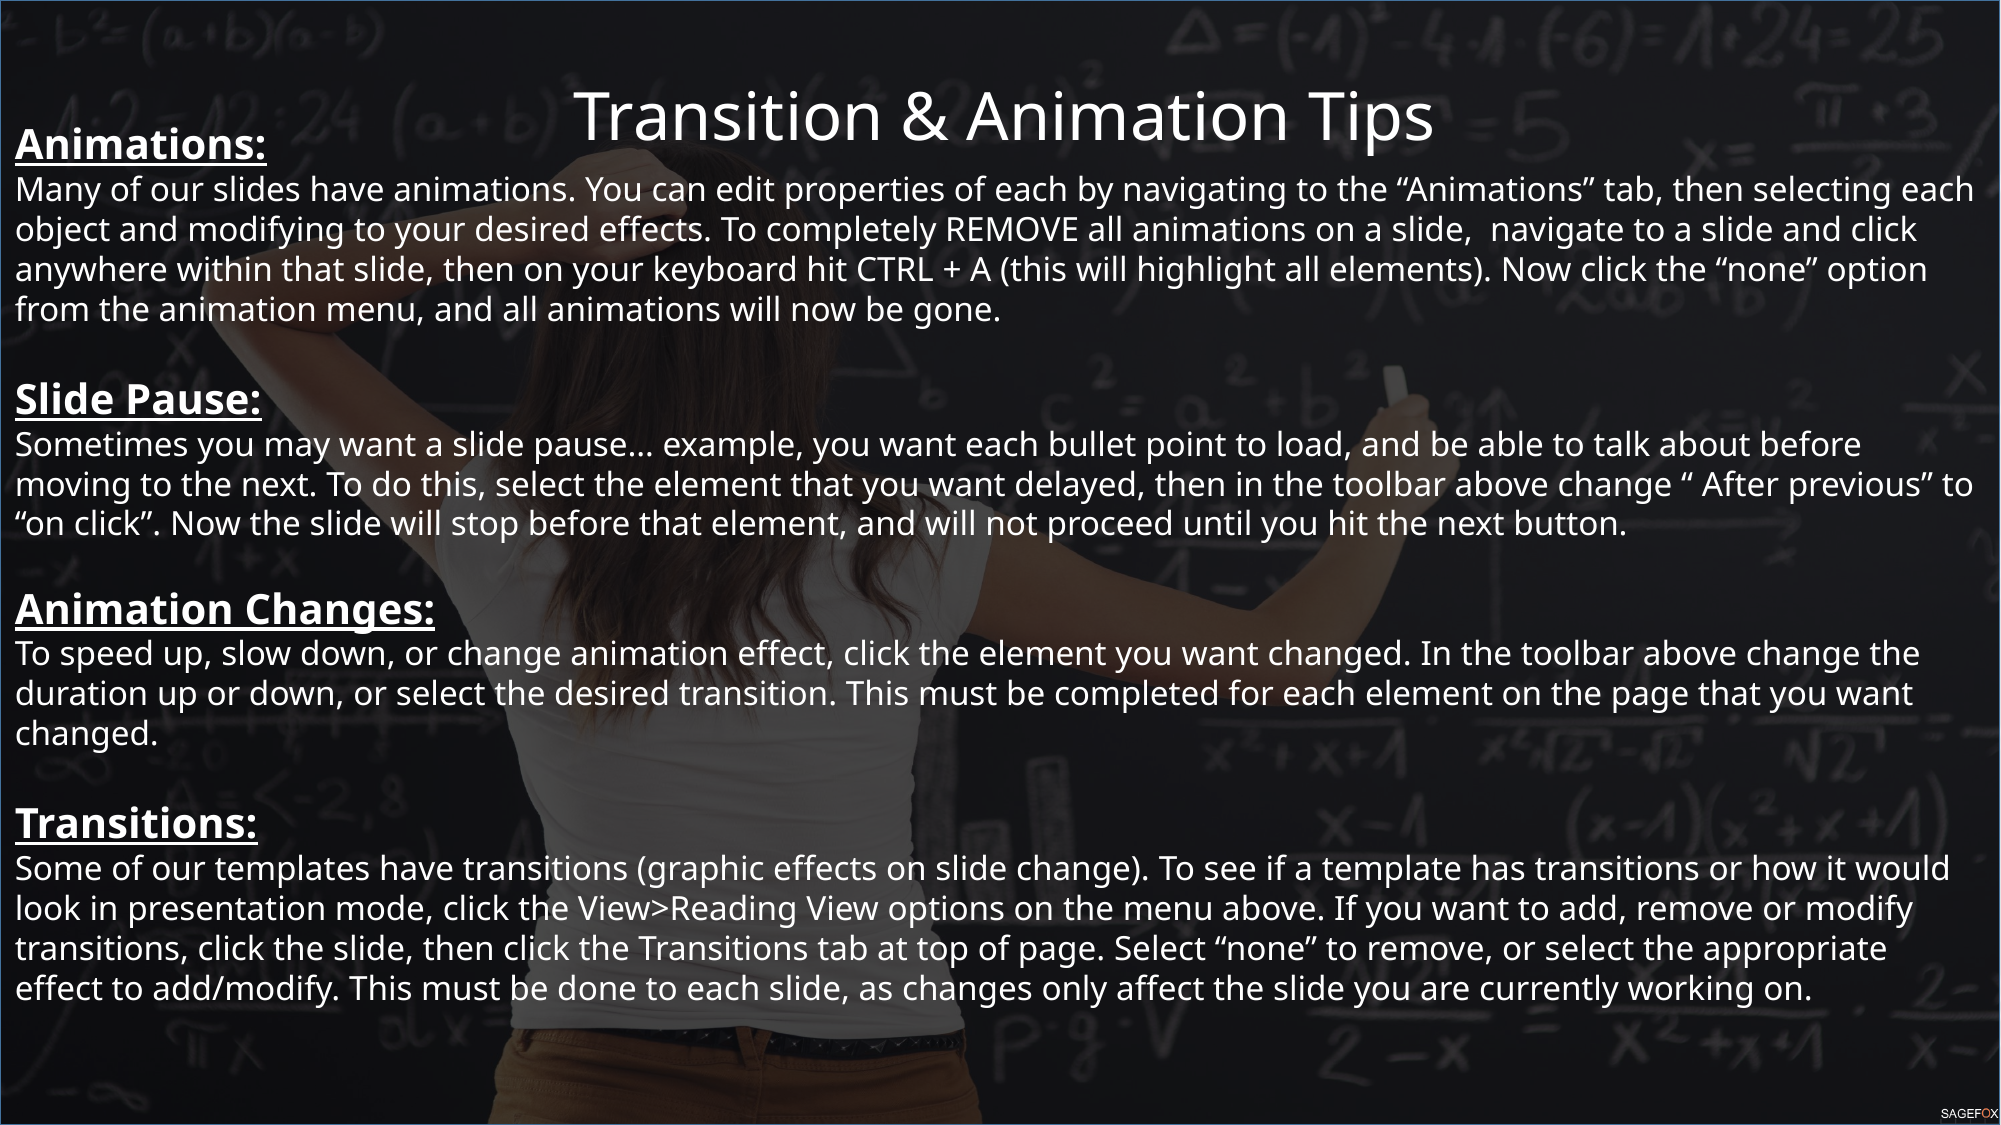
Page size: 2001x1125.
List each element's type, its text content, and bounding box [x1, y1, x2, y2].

text_box Animations: Many of our slides have animations. You can edit properties of each by navigating to the “Animations” tab, then selecting each object and modifying to your desired effects. To completely REMOVE all animations on a slide, navigate to a slide and click anywhere within that slide, then on your keyboard hit CTRL + A (this will highlight all elements). Now click the “none” option from the animation menu, and all animations will now be gone. Slide Pause: Sometimes you may want a slide pause… example, you want each bullet point to load, and be able to talk about before moving to the next. To do this, select the element that you want delayed, then in the toolbar above change “ After previous” to “on click”. Now the slide will stop before that element, and will not proceed until you hit the next button. Animation Changes: To speed up, slow down, or change animation effect, click the element you want changed. In the toolbar above change the duration up or down, or select the desired transition. This must be completed for each element on the page that you want changed. Transitions: Some of our templates have transitions (graphic effects on slide change). To see if a template has transitions or how it would look in presentation mode, click the View>Reading View options on the menu above. If you want to add, remove or modify transitions, click the slide, then click the Transitions tab at top of page. Select “none” to remove, or select the appropriate effect to add/modify. This must be done to each slide, as changes only affect the slide you are currently working on. [0, 0, 2000, 1125]
title Transition & Animation Tips [477, 59, 1532, 177]
